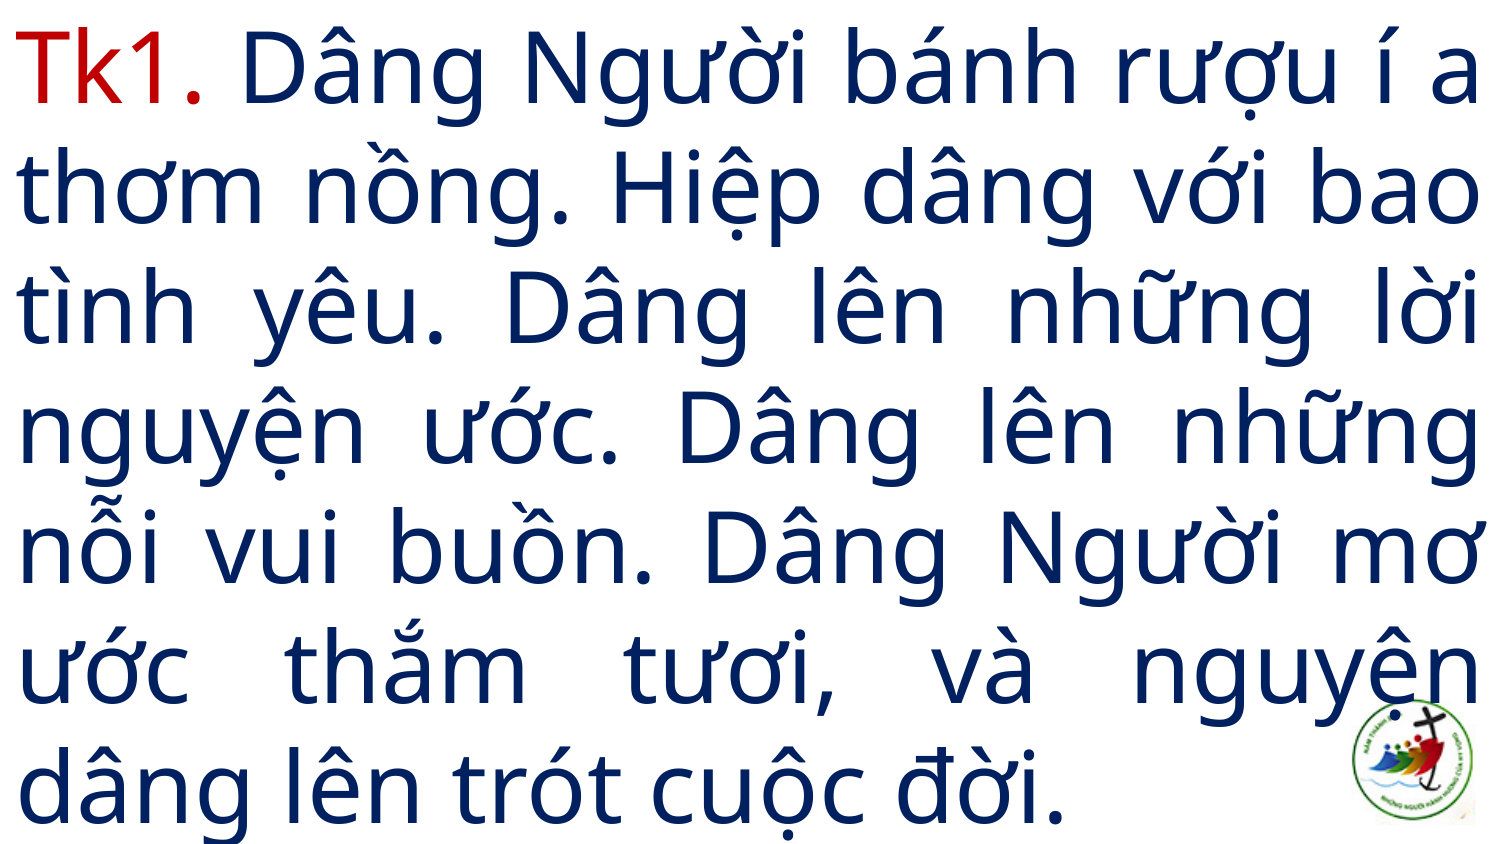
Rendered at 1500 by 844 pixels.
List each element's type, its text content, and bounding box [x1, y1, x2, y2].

title Tk1. Dâng Người bánh rượu í a thơm nồng. Hiệp dâng với bao tình yêu. Dâng lên những lời nguyện ước. Dâng lên những nỗi vui buồn. Dâng Người mơ ước thắm tươi, và nguyện dâng lên trót cuộc đời. [0, 3, 1500, 844]
